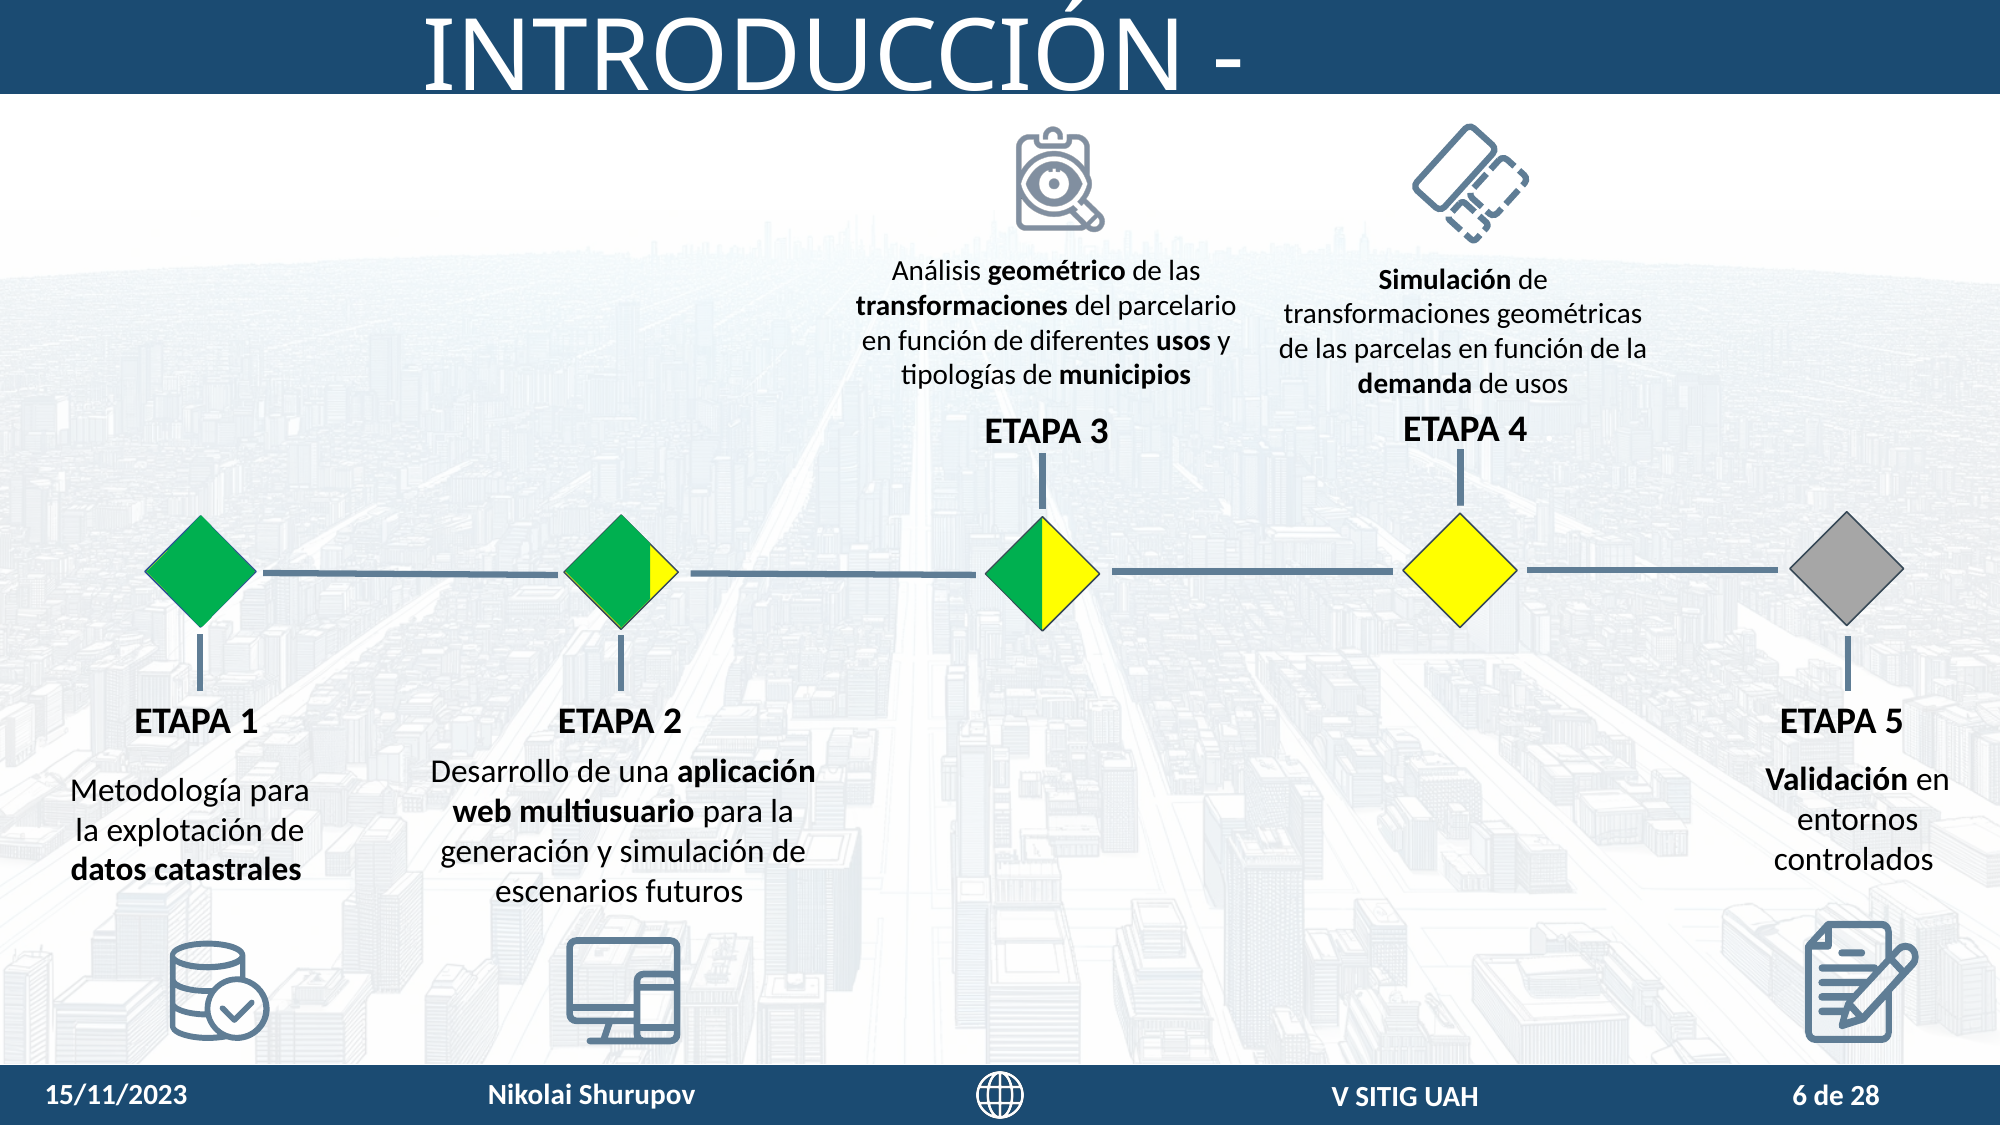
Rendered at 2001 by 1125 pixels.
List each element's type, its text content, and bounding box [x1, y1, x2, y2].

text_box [1805, 920, 1921, 1043]
footer V SITIG UAH [1300, 1065, 1511, 1125]
text_box [1607, 0, 2000, 95]
text_box [0, 0, 408, 95]
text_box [1430, 140, 1513, 226]
text_box Nikolai Shurupov [472, 1065, 743, 1125]
text_box [0, 1064, 2000, 1125]
text_box 15/11/2023 [29, 1065, 229, 1125]
text_box INTRODUCCIÓN - AVANCES [408, 0, 1607, 210]
picture [976, 1071, 1024, 1119]
picture [0, 106, 2000, 1064]
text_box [169, 940, 270, 1041]
text_box 6 de 28 [1731, 1064, 1942, 1124]
